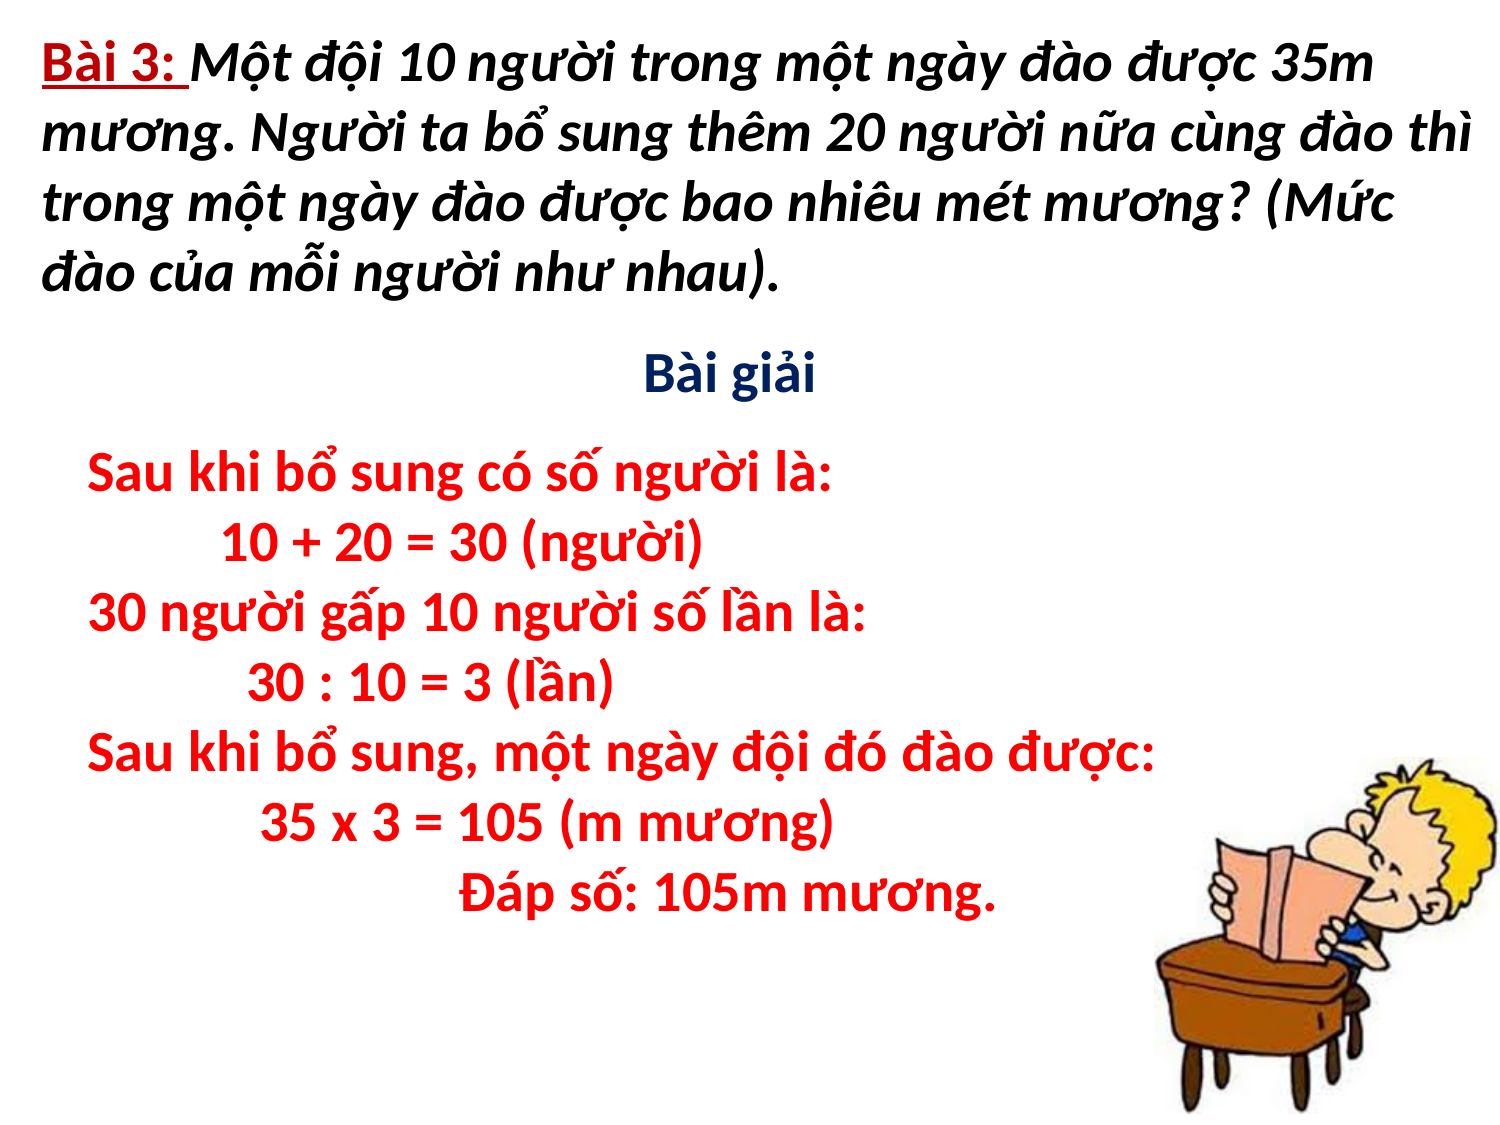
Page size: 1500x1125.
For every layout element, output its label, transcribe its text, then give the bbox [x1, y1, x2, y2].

text_box Bài 3: Một đội 10 người trong một ngày đào được 35m mương. Người ta bổ sung thêm 20 người nữa cùng đào thì trong một ngày đào được bao nhiêu mét mương? (Mức đào của mỗi người như nhau). [26, 15, 1500, 311]
picture [1154, 757, 1500, 1114]
text_box Bài giải [628, 326, 832, 412]
text_box Sau khi bổ sung có số người là: 10 + 20 = 30 (người) 30 người gấp 10 người số lần là: 30 : 10 = 3 (lần) Sau khi bổ sung, một ngày đội đó đào được: 35 x 3 = 105 (m mương) Đáp số: 105m mương. [72, 425, 1455, 931]
